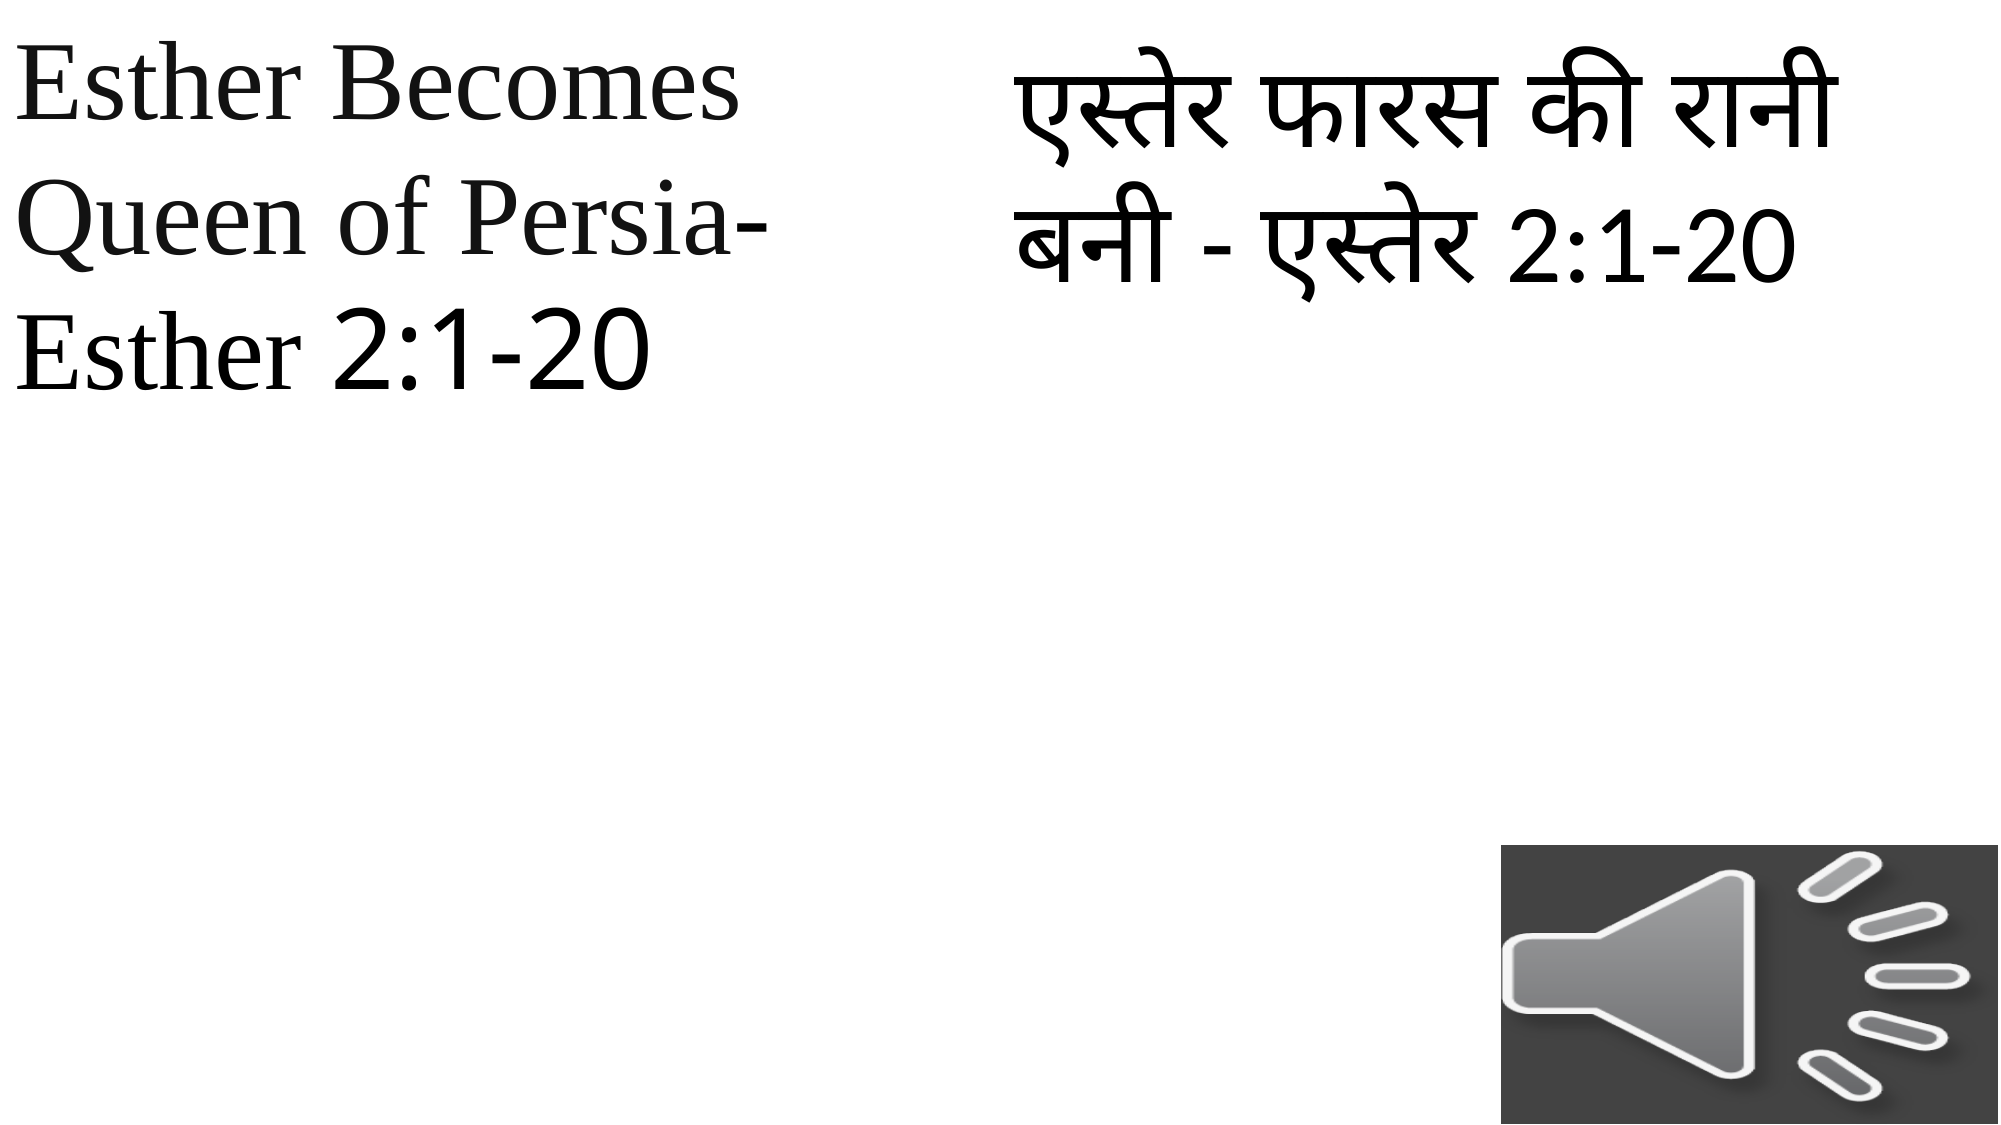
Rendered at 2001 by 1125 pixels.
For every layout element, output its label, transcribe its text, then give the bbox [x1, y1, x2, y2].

picture [1500, 843, 2000, 1125]
text_box एस्तेर फारस की रानी बनी - एस्तेर 2:1-20 [999, 27, 2000, 1104]
text_box Esther Becomes Queen of Persia- Esther 2:1-20 [0, 0, 981, 1125]
